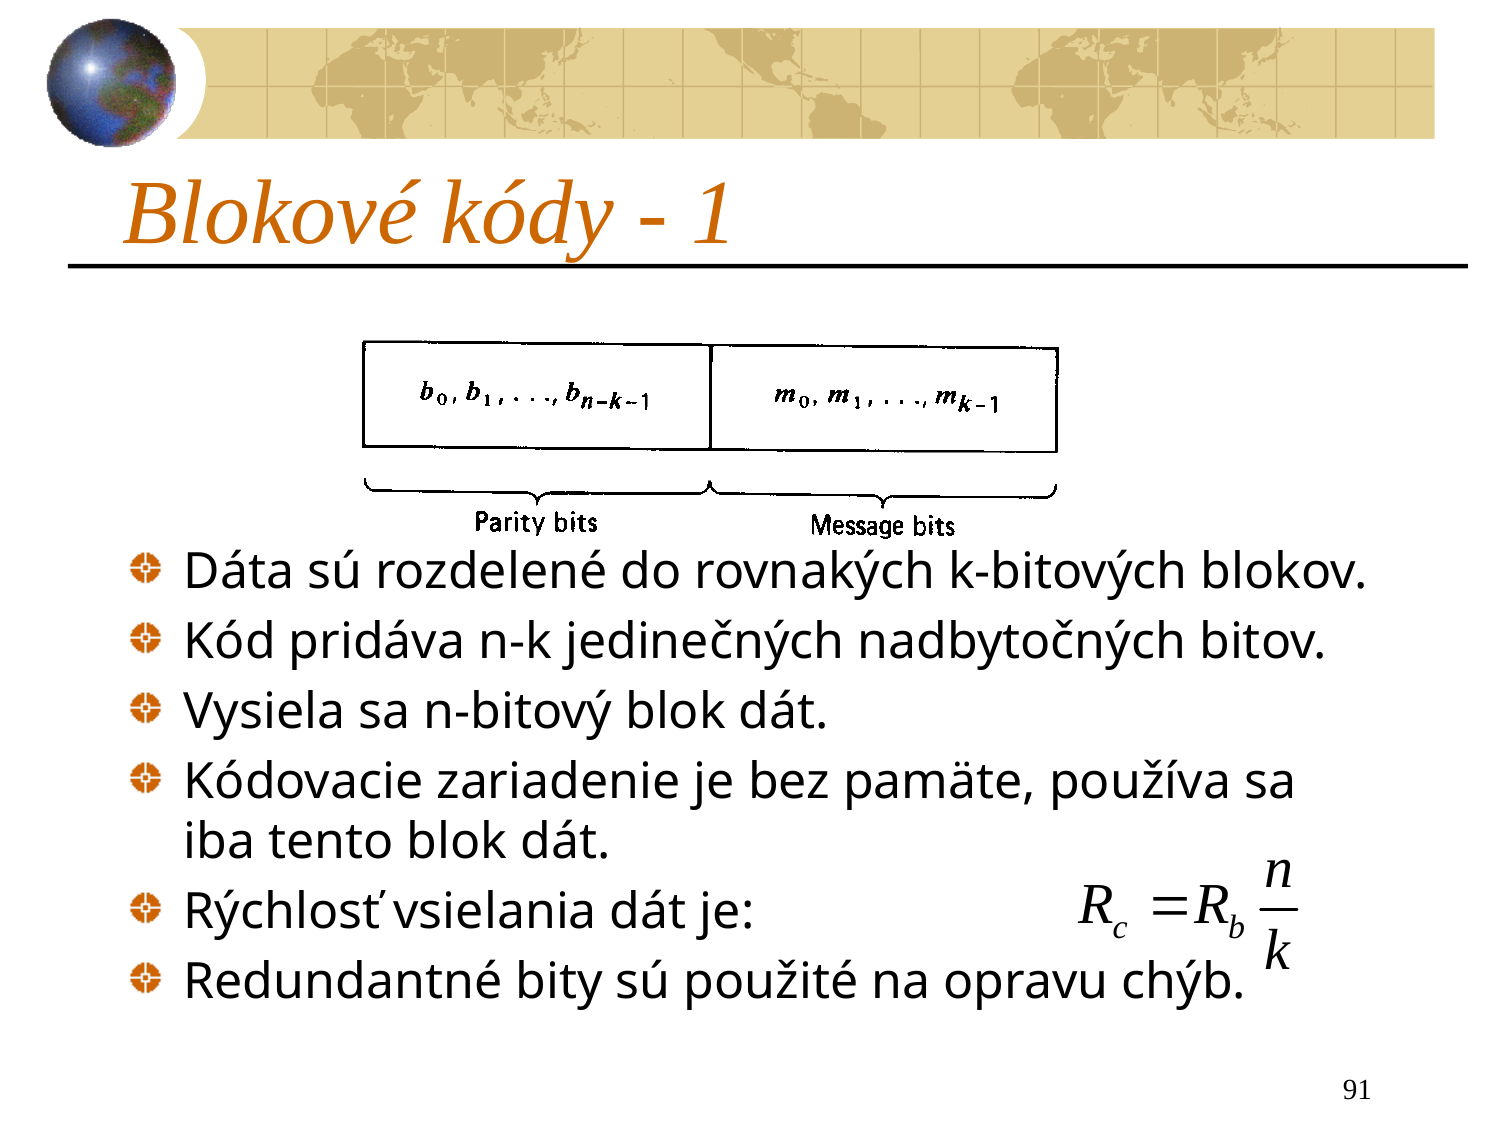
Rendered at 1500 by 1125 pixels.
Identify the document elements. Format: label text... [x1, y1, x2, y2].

picture [127, 621, 163, 657]
picture [127, 961, 163, 997]
picture [127, 551, 163, 587]
slide_number 91 [1074, 1050, 1388, 1113]
title Blokové kódy - 1 [107, 140, 1383, 266]
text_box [1067, 831, 1311, 982]
title Blokové kódy - 1 [107, 267, 1383, 274]
picture [127, 691, 163, 727]
picture [127, 891, 163, 927]
picture [42, 14, 190, 151]
list Dáta sú rozdelené do rovnakých k-bitových blokov. Kód pridáva n-k jedinečných nadbytočných bitov. Vysiela sa n-bitový blok dát. Kódovacie zariadenie je bez pamäte, používa sa iba tento blok dát. Rýchlosť vsielania dát je: Redundantné bity sú použité na opravu chýb. [112, 531, 1395, 1050]
picture [337, 288, 1106, 548]
picture [127, 761, 163, 797]
